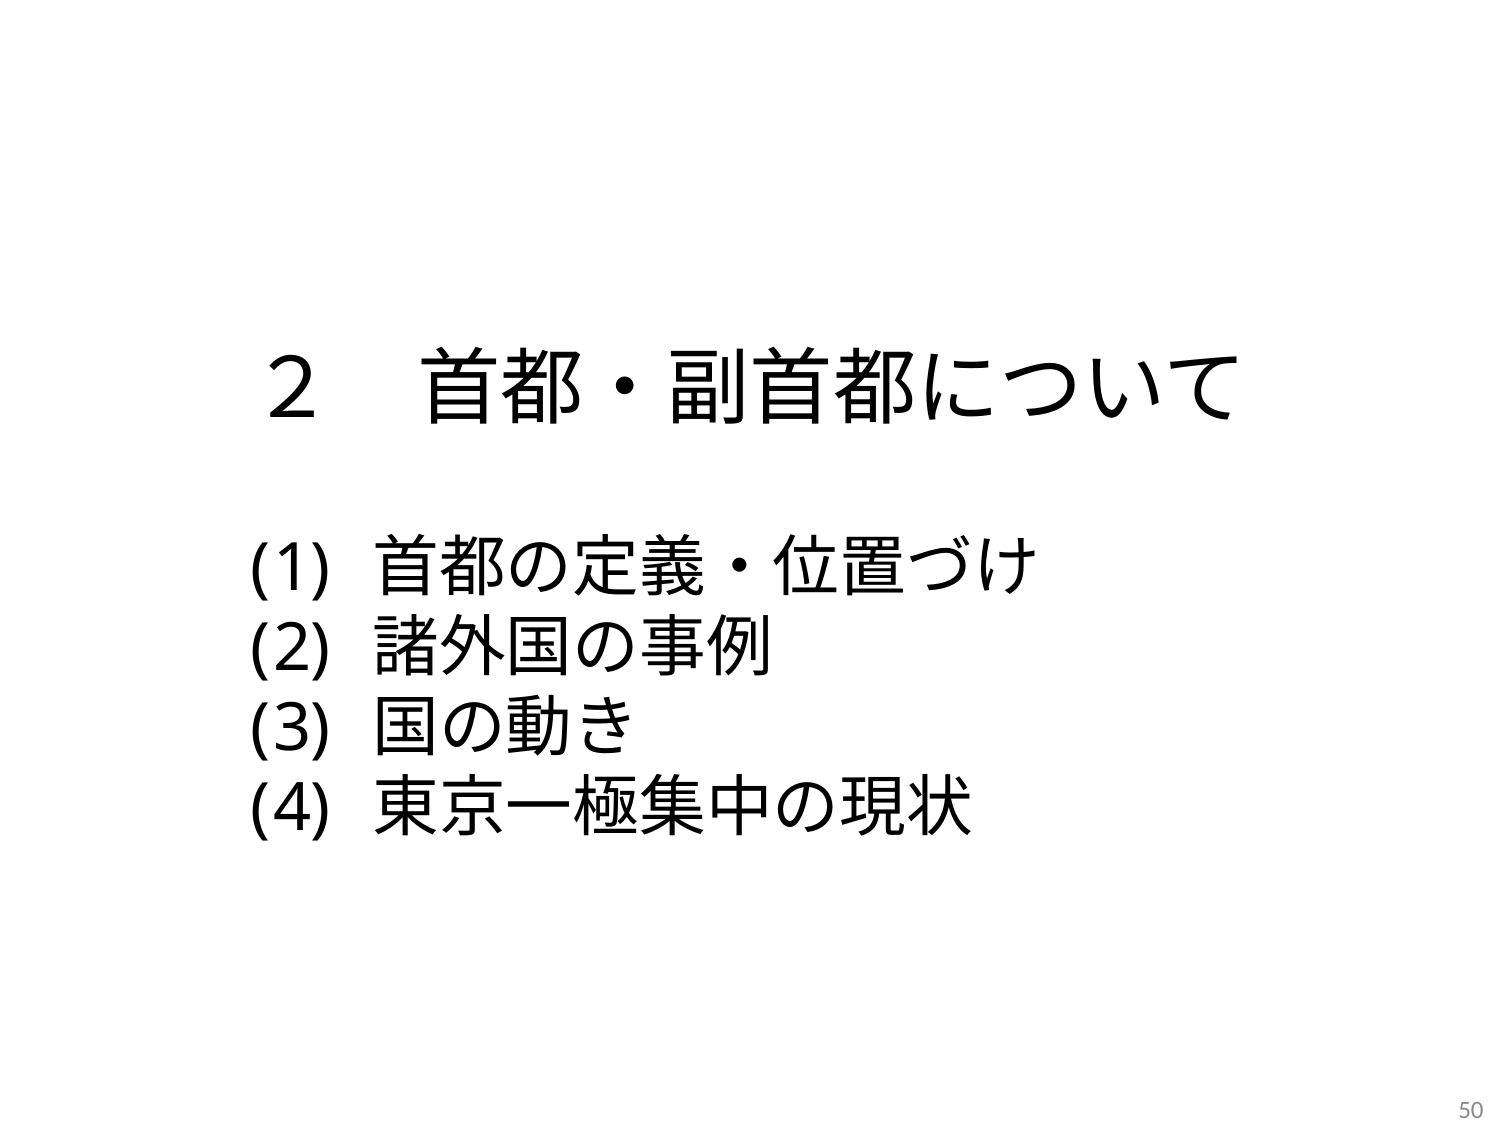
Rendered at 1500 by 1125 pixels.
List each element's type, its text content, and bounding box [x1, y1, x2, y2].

text_box ２ 首都・副首都について 首都の定義・位置づけ 諸外国の事例 国の動き 東京一極集中の現状 [235, 326, 1262, 851]
text_box 50 [1439, 1088, 1499, 1125]
